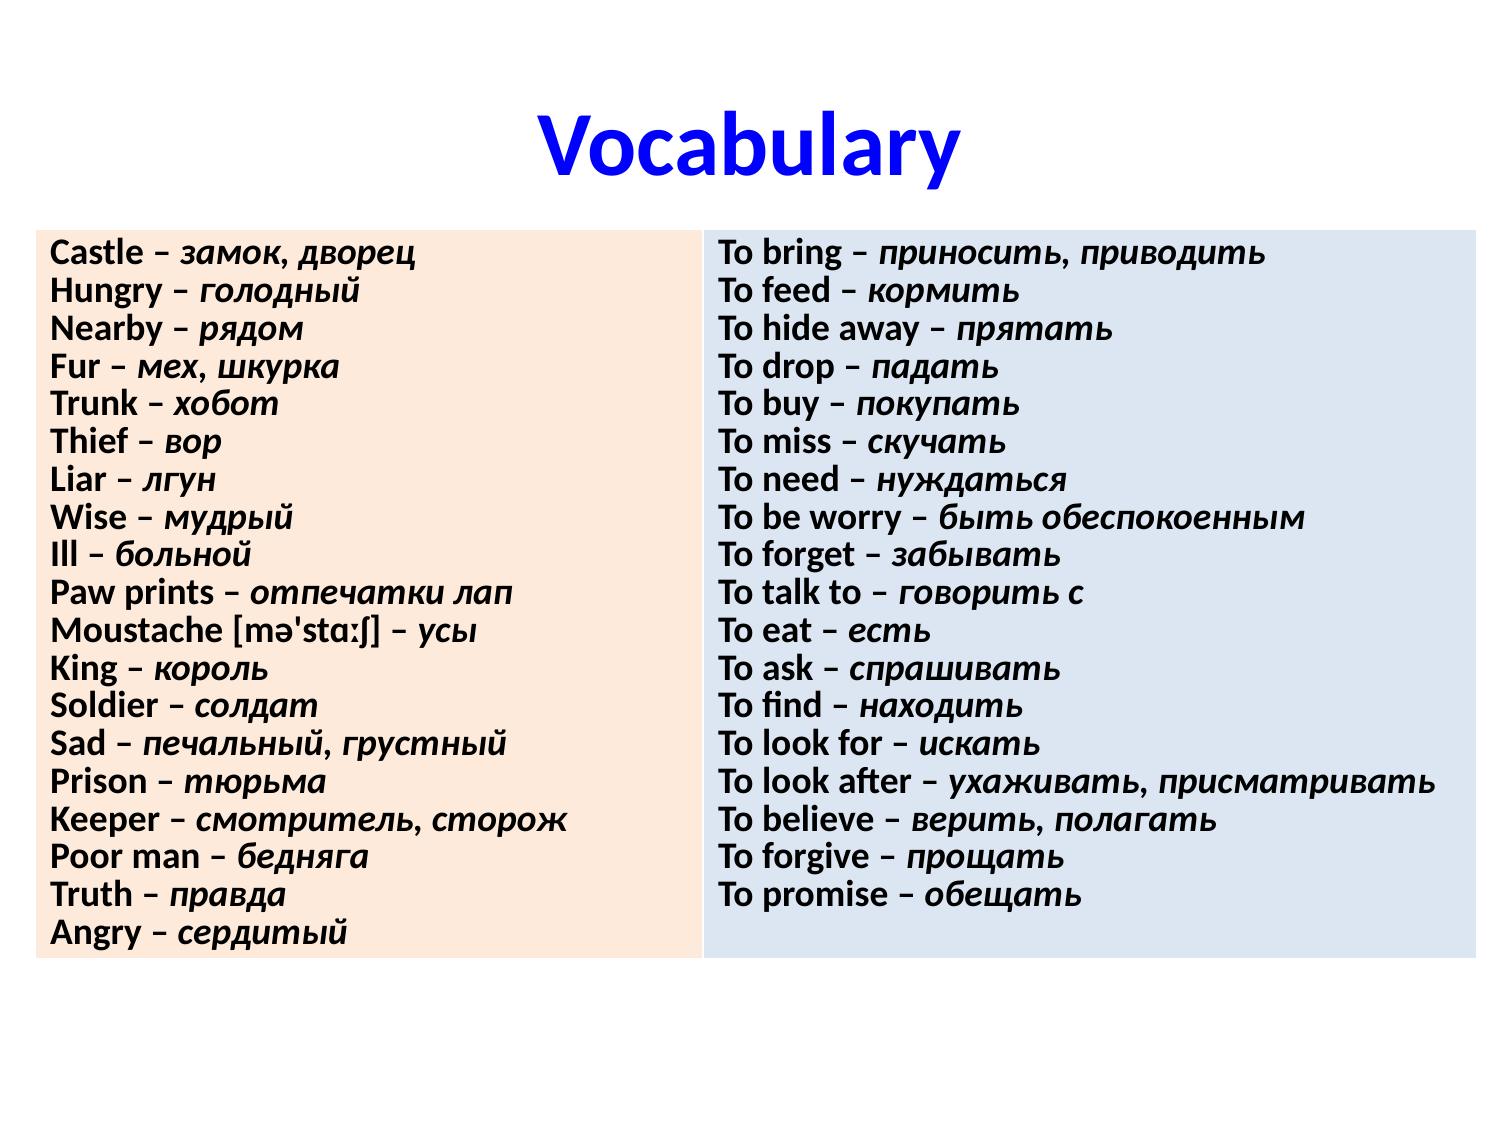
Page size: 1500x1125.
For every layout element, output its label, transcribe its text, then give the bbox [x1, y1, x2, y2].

table_header Castle – замок, дворец Hungry – голодный Nearby – рядом Fur – мех, шкурка Trunk – хобот Thief – вор Liar – лгун Wise – мудрый Ill – больной Paw prints – отпечатки лап Moustache [mə'stɑːʃ] – усы King – король Soldier – солдат Sad – печальный, грустный Prison – тюрьма Keeper – смотритель, сторож Poor man – бедняга Truth – правда Angry – сердитый [36, 230, 702, 958]
table_header To bring – приносить, приводить To feed – кормить To hide away – прятать To drop – падать To buy – покупать To miss – скучать To need – нуждаться To be worry – быть обеспокоенным To forget – забывать To talk to – говорить с To eat – есть To ask – спрашивать To find – находить To look for – искать To look after – ухаживать, присматривать To believe – верить, полагать To forgive – прощать To promise – обещать [704, 230, 1476, 958]
title Vocabulary [75, 45, 1425, 228]
